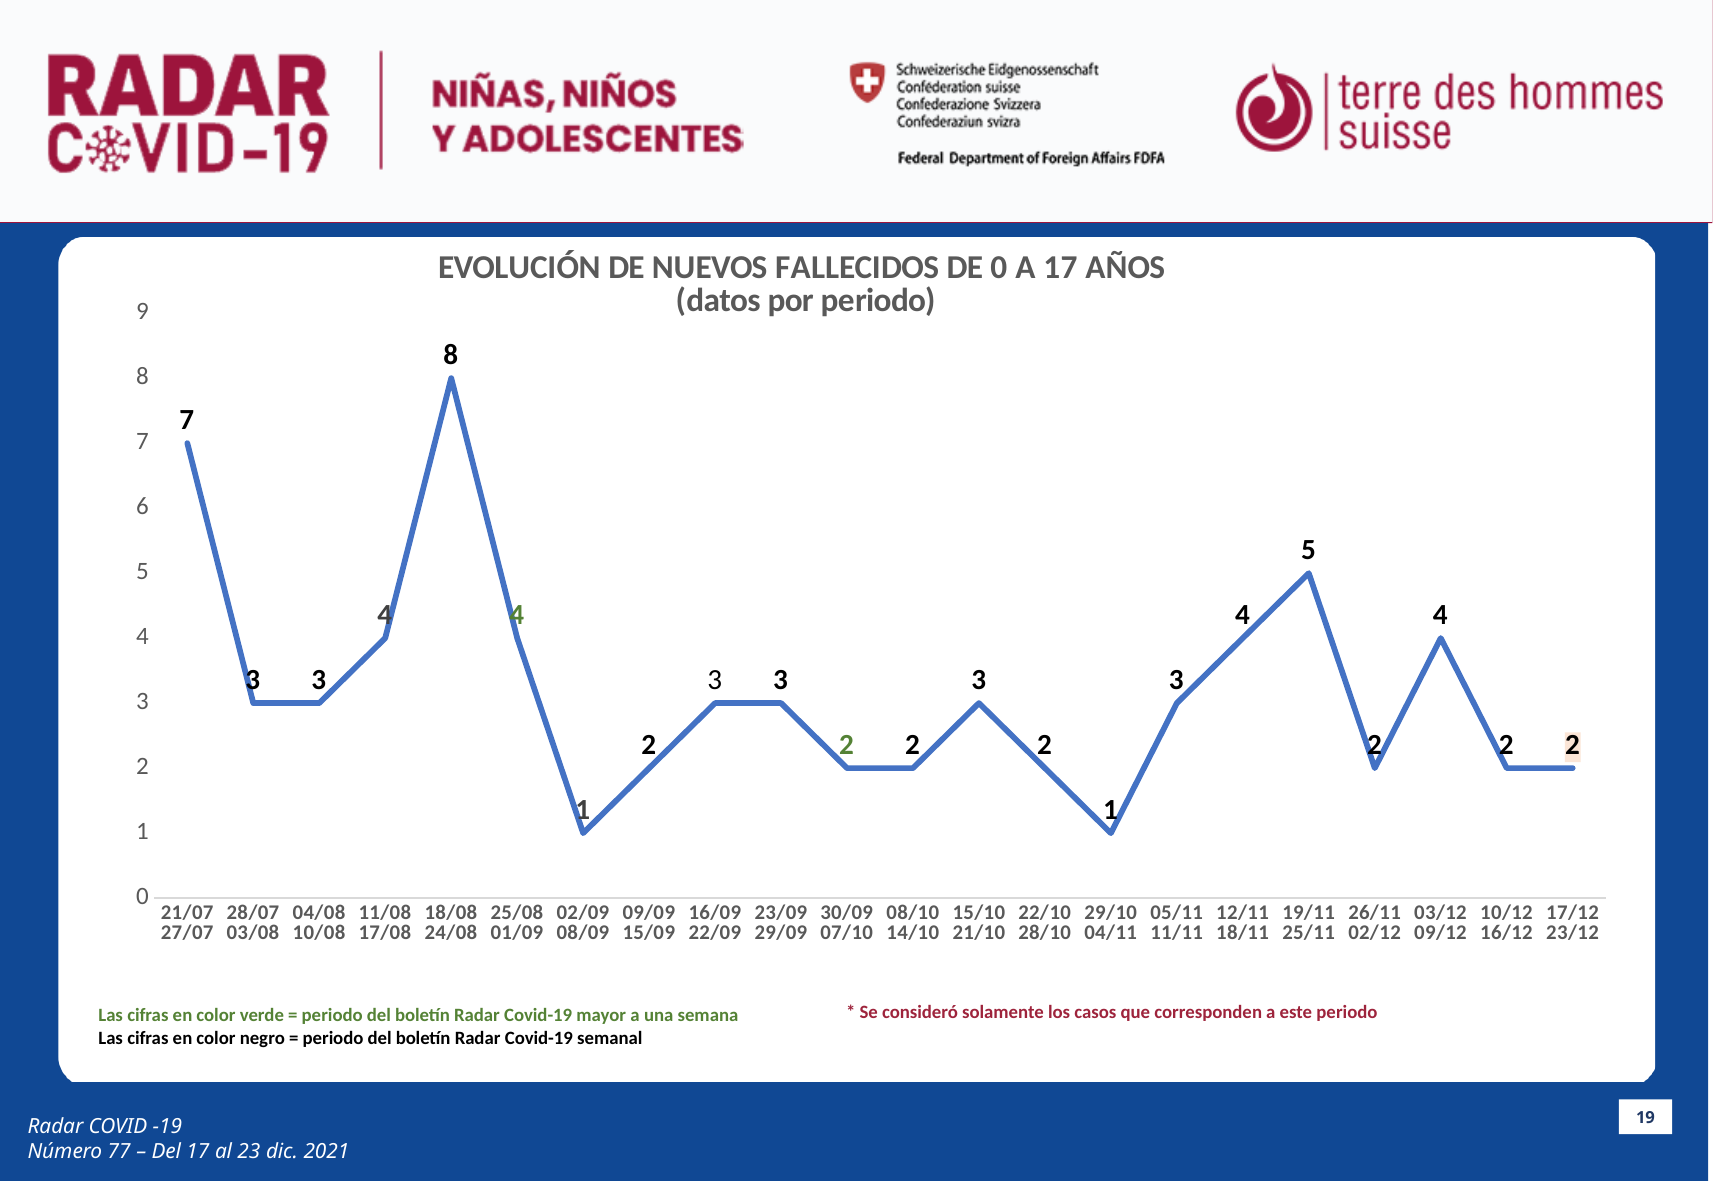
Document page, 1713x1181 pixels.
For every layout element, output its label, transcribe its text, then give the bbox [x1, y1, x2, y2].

text_box Radar COVID -19 Número 77 – Del 17 al 23 dic. 2021 [12, 1105, 525, 1171]
picture [58, 237, 1656, 1082]
text_box [0, 222, 1709, 1181]
picture [0, 0, 1713, 222]
text_box 19 [1618, 1099, 1673, 1135]
chart [83, 243, 1621, 987]
